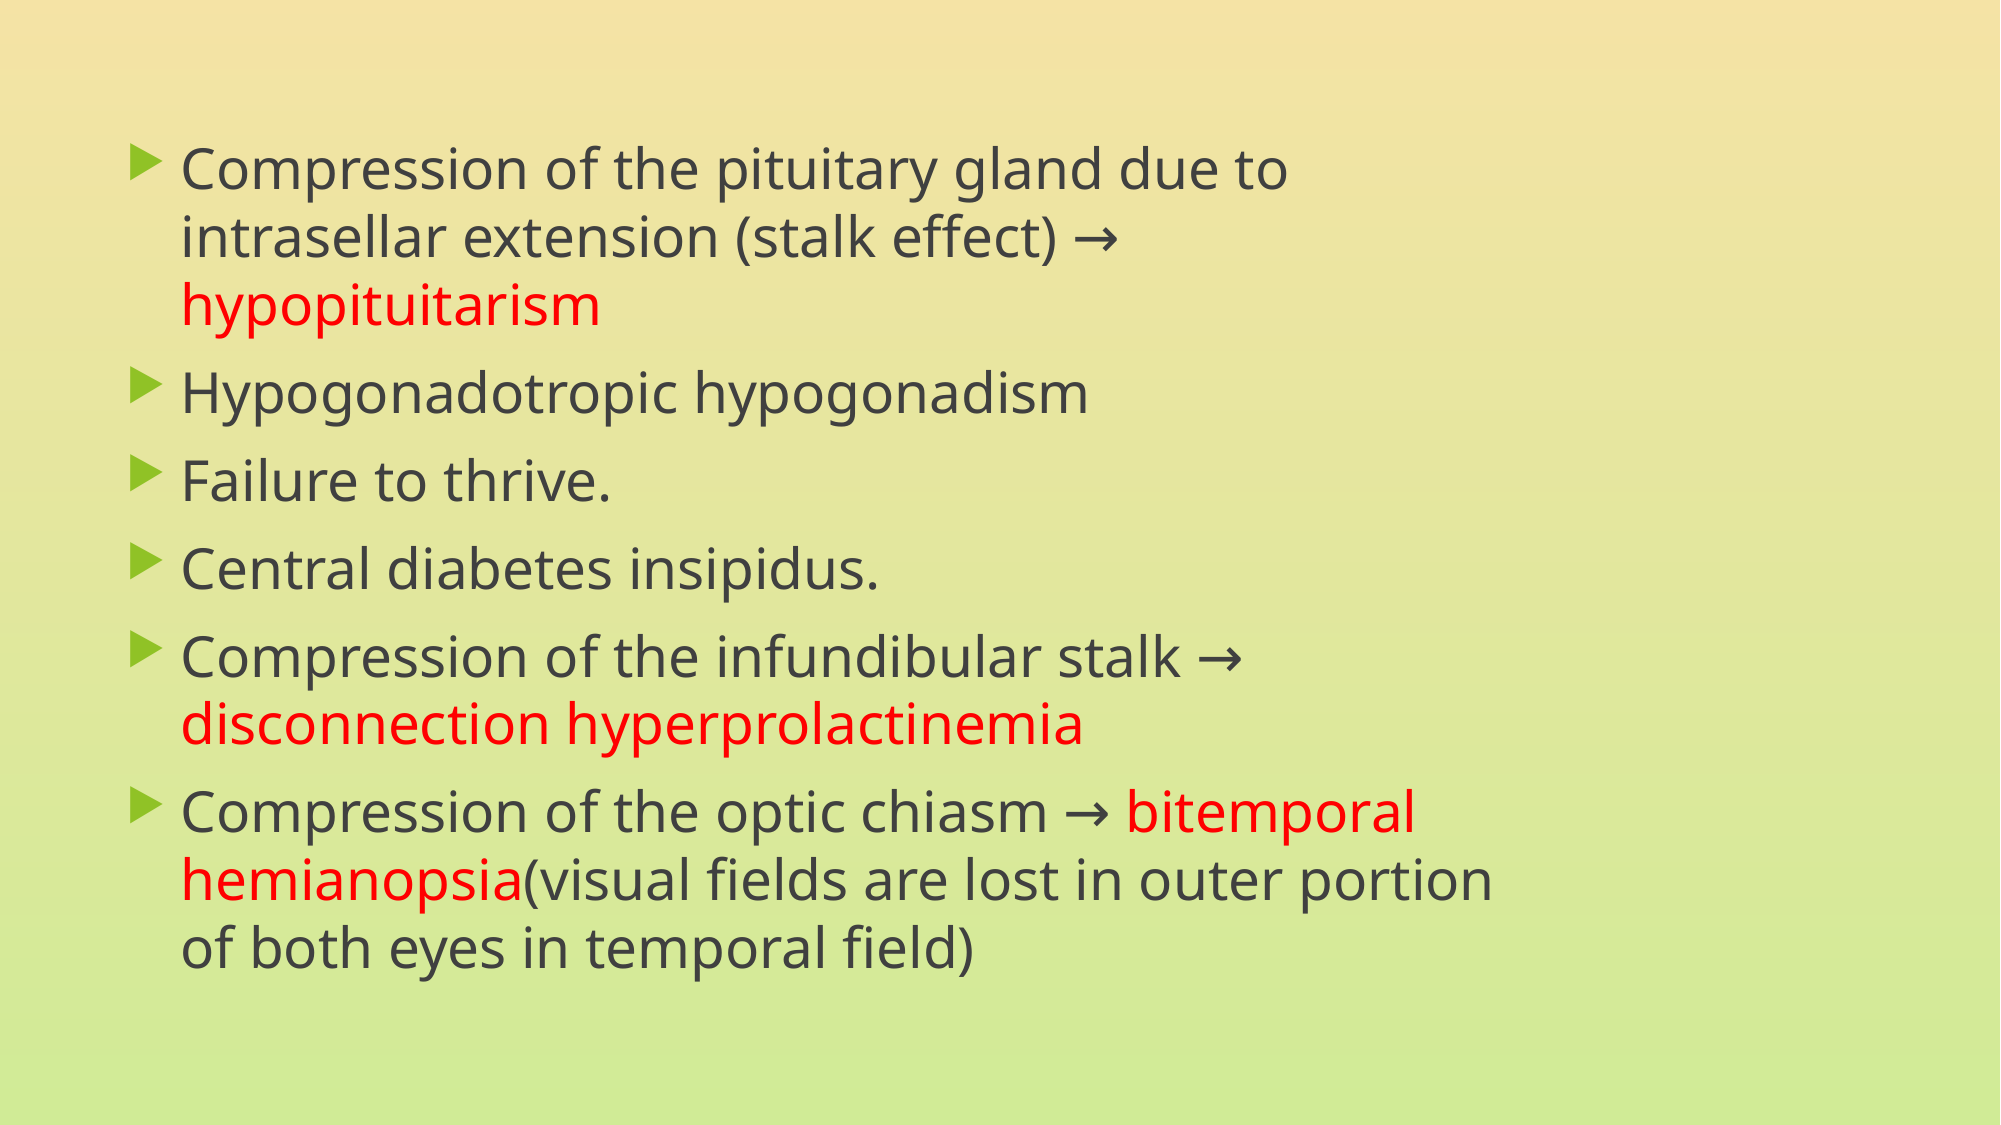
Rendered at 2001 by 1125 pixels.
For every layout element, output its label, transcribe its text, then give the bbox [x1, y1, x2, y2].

list Compression of the pituitary gland due to intrasellar extension (stalk effect) → hypopituitarism Hypogonadotropic hypogonadism Failure to thrive. Central diabetes insipidus. Compression of the infundibular stalk → disconnection hyperprolactinemia Compression of the optic chiasm → bitemporal hemianopsia(visual fields are lost in outer portion of both eyes in temporal field) [111, 126, 1522, 991]
